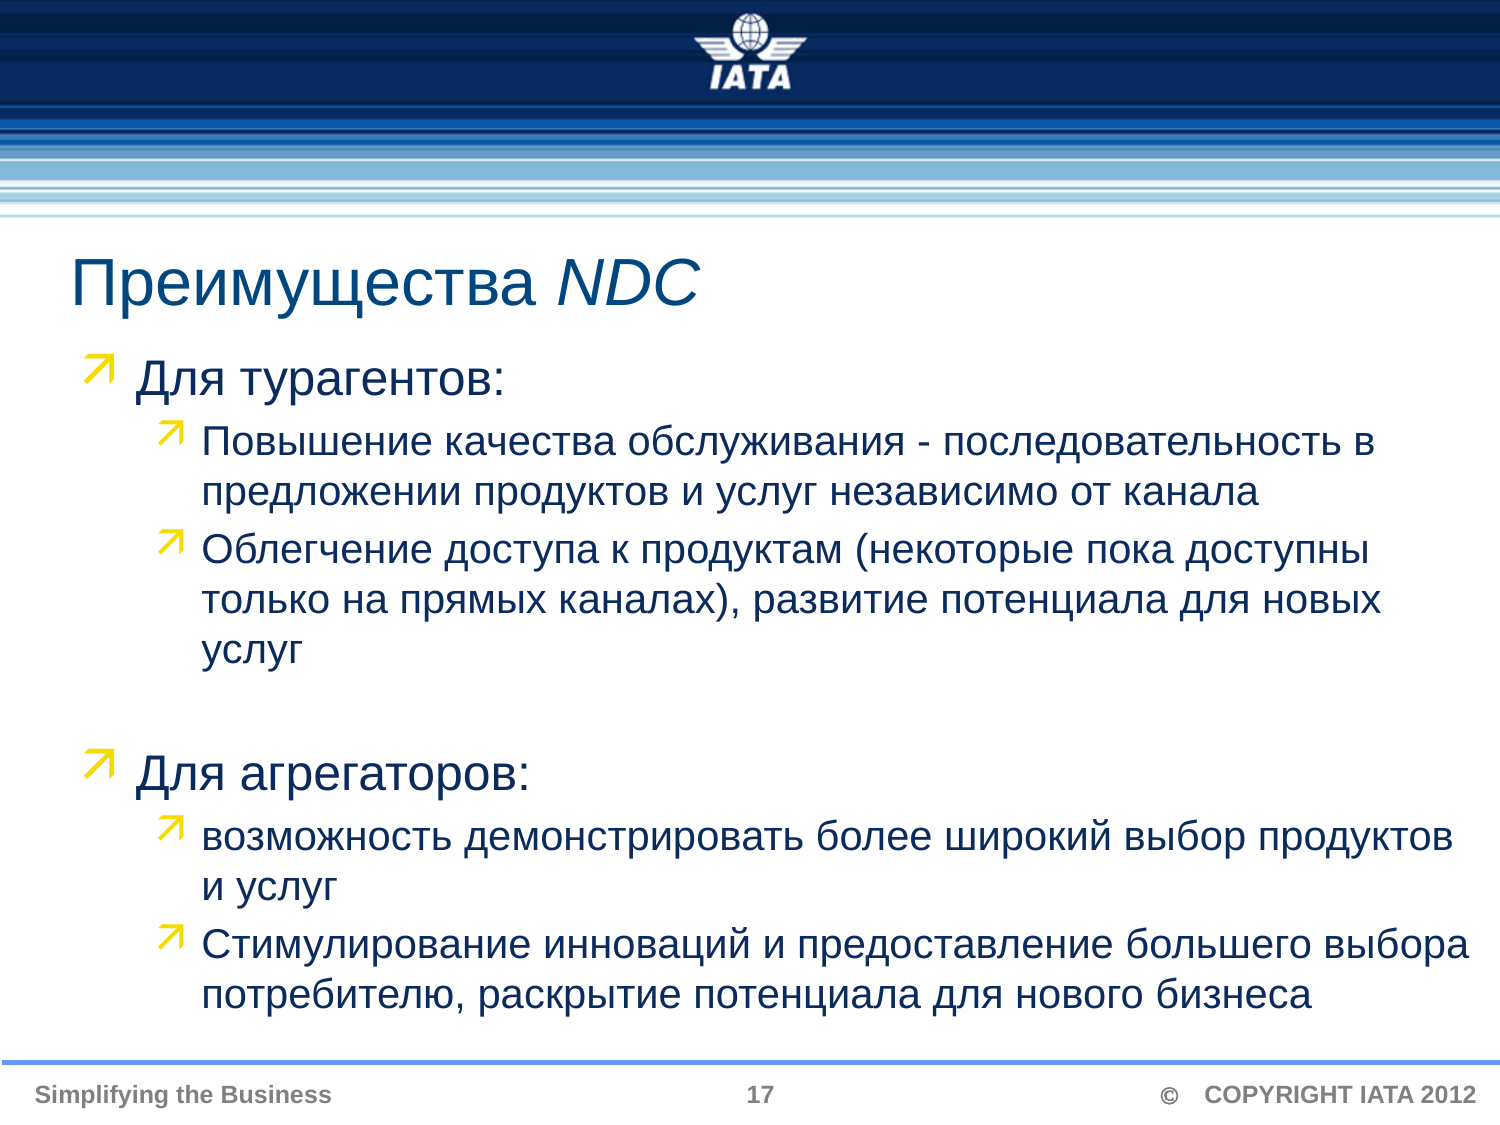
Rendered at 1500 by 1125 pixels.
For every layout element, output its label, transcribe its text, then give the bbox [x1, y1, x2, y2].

picture [0, 0, 1500, 223]
text_box Преимущества NDC [59, 219, 1436, 338]
text_box Для турагентов: Повышение качества обслуживания - последовательность в предложении продуктов и услуг независимо от канала Облегчение доступа к продуктам (некоторые пока доступны только на прямых каналах), развитие потенциала для новых услуг Для агрегаторов: возможность демонстрировать более широкий выбор продуктов и услуг Стимулирование инноваций и предоставление большего выбора потребителю, раскрытие потенциала для нового бизнеса [64, 338, 1500, 1047]
